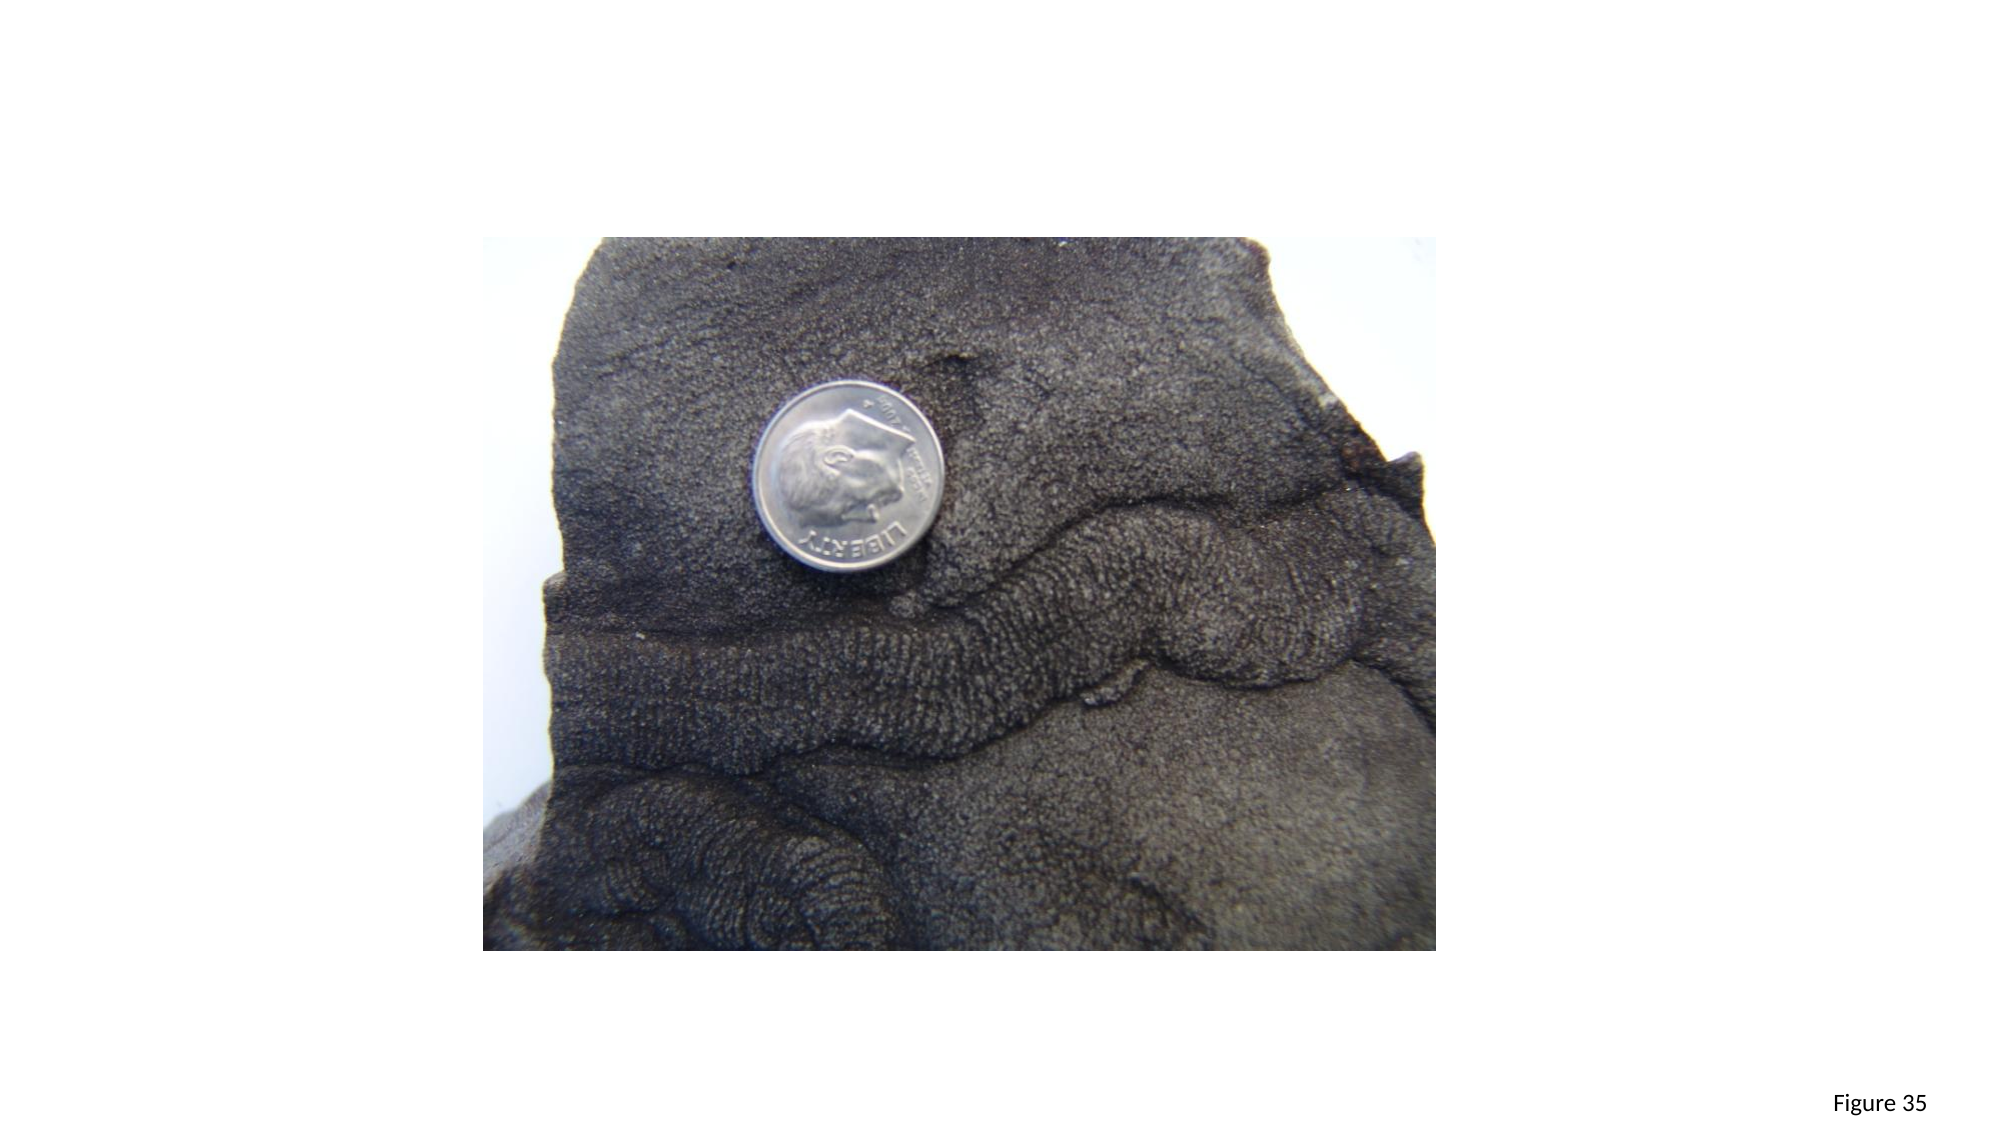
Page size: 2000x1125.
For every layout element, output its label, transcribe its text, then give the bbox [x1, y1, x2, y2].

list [483, 237, 1436, 951]
text_box Figure 35 [1761, 1079, 2000, 1125]
